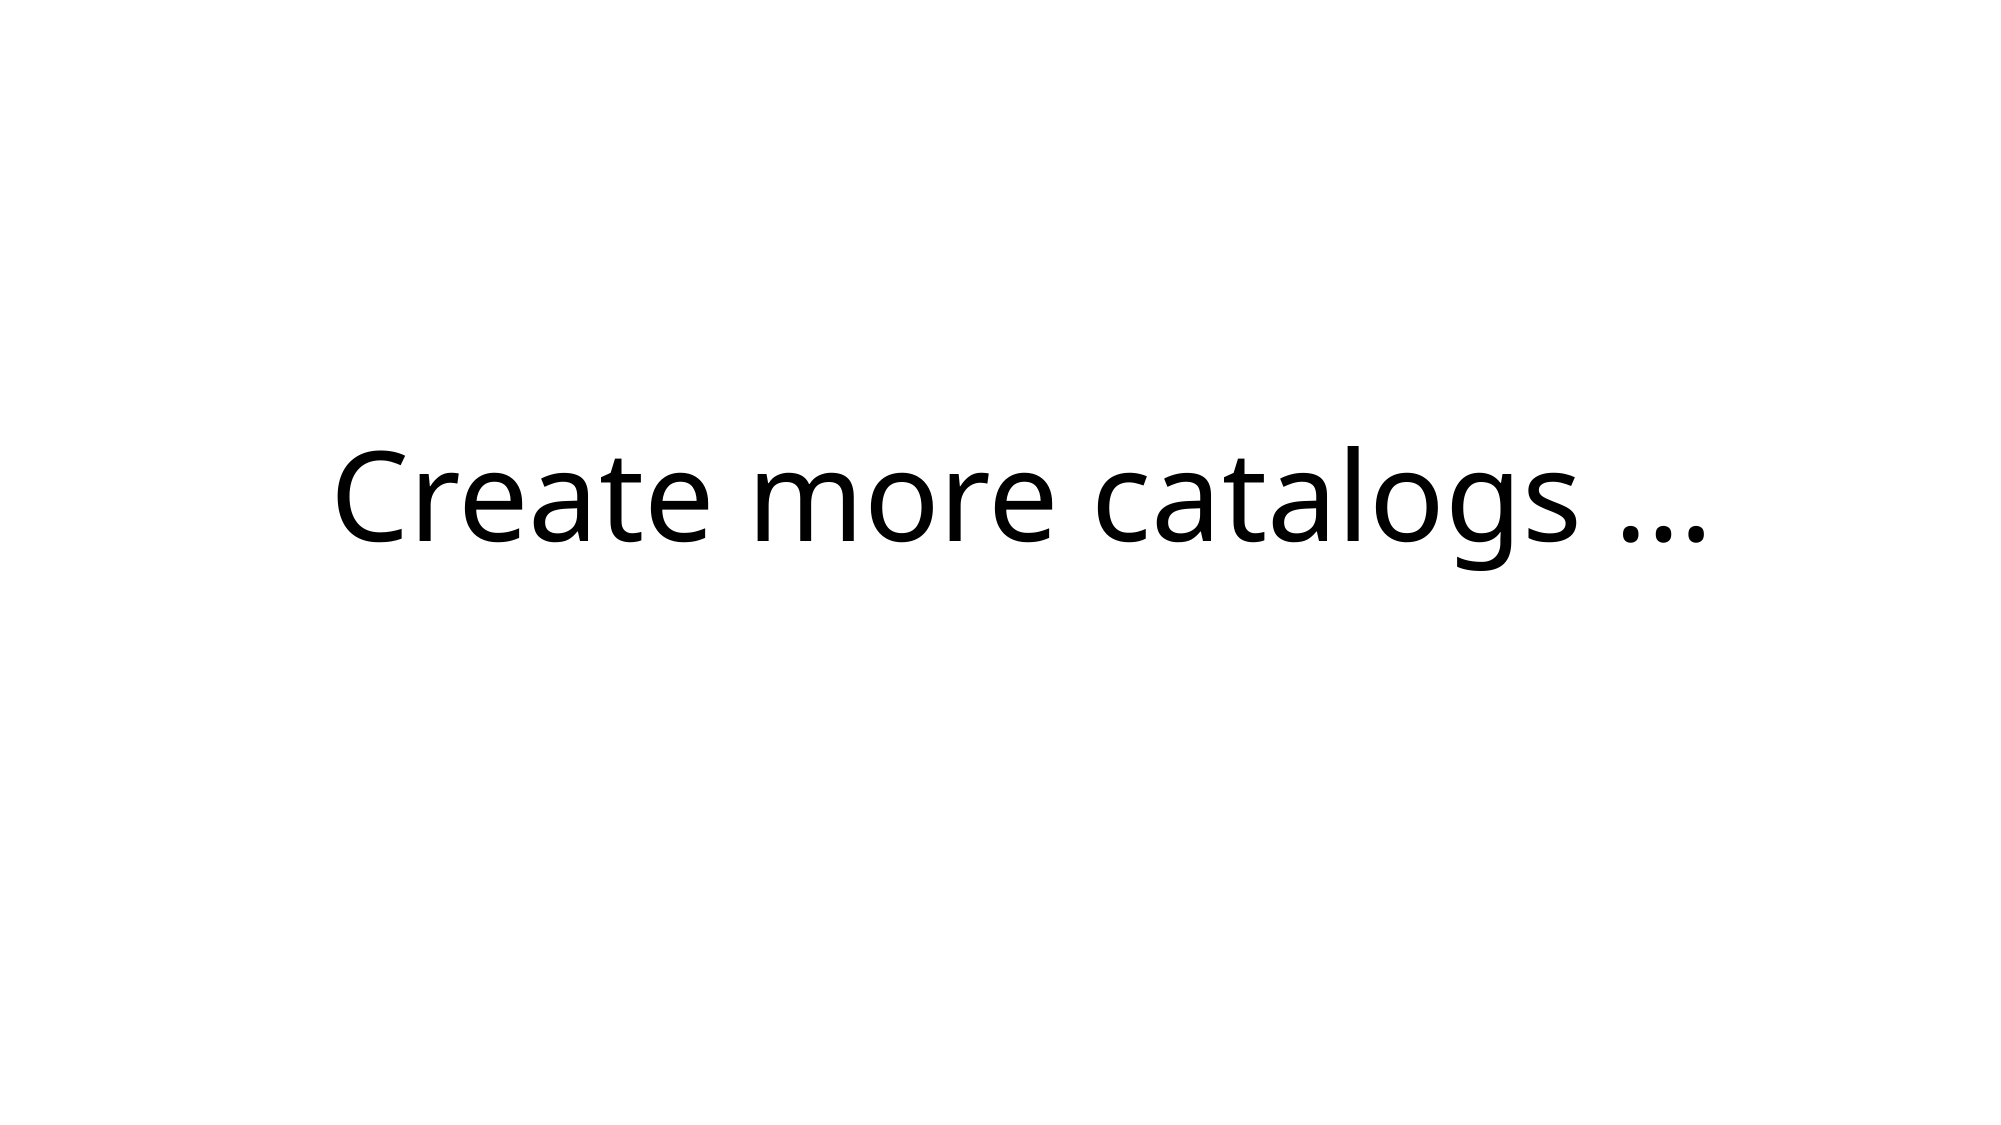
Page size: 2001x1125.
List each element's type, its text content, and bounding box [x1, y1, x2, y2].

title Create more catalogs … [249, 184, 1795, 576]
